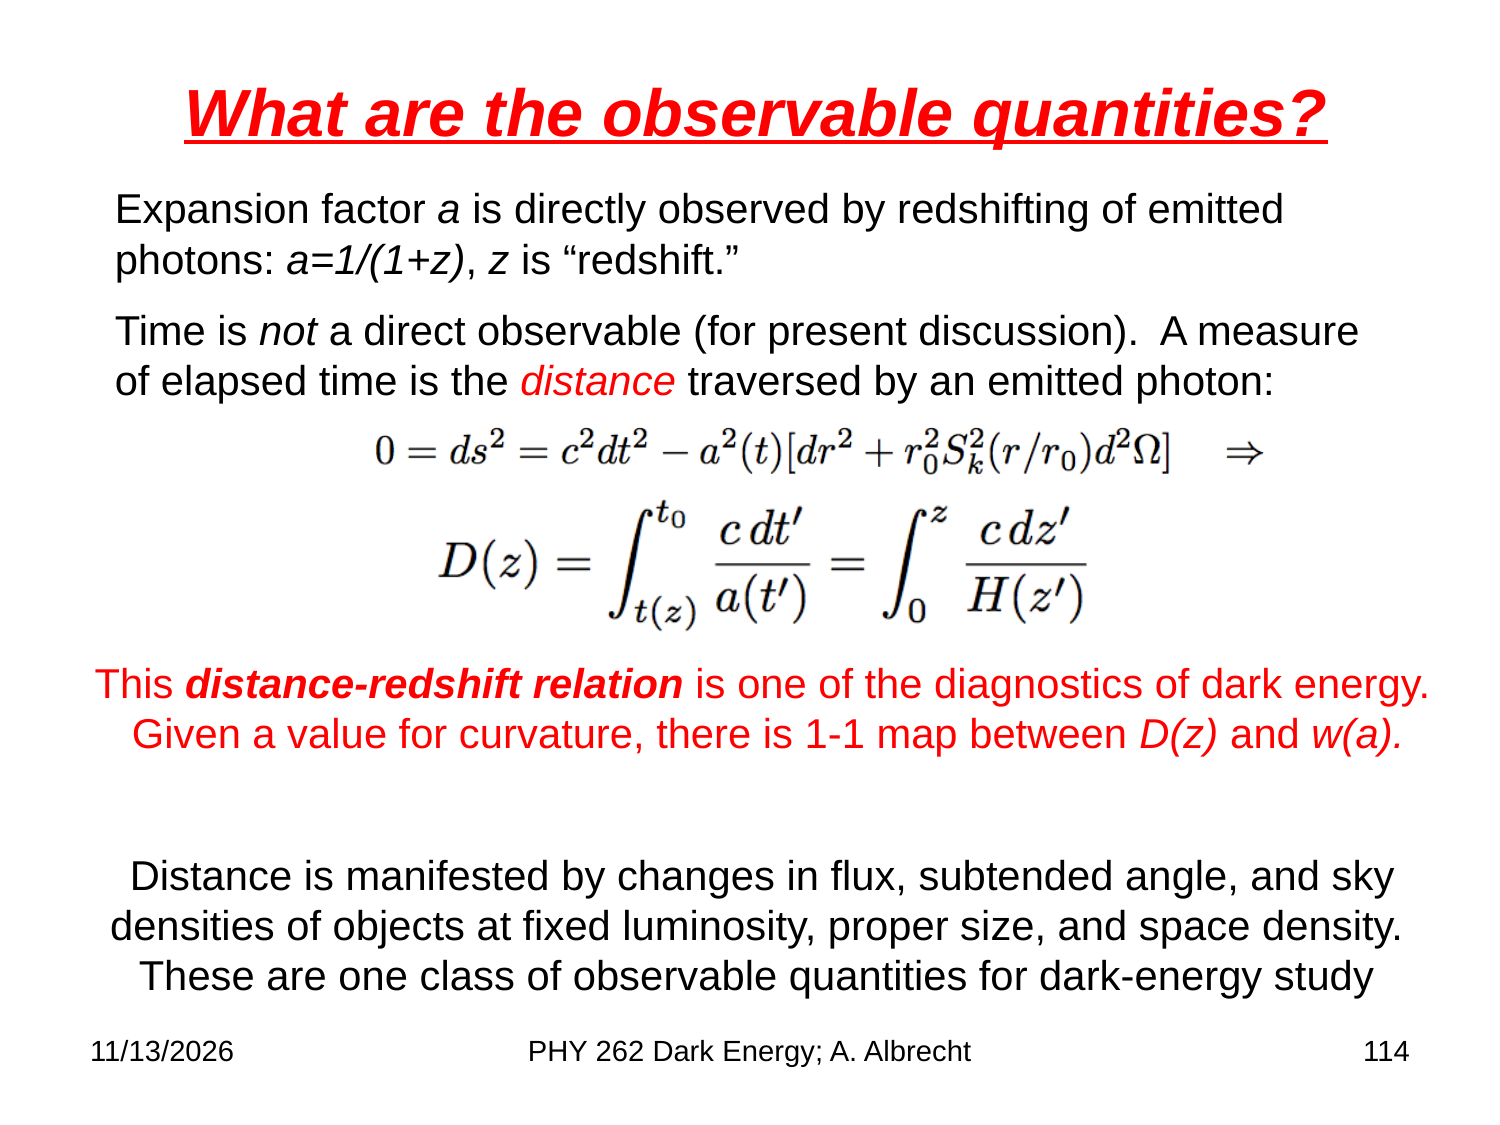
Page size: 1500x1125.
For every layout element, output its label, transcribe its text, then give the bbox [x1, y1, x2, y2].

text_box This distance-redshift relation is one of the diagnostics of dark energy. Given a value for curvature, there is 1-1 map between D(z) and w(a). Distance is manifested by changes in flux, subtended angle, and sky densities of objects at fixed luminosity, proper size, and space density. These are one class of observable quantities for dark-energy study. [75, 649, 1450, 1007]
slide_number 114 [1074, 1024, 1425, 1103]
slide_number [75, 1024, 425, 1103]
text_box Expansion factor a is directly observed by redshifting of emitted photons: a=1/(1+z), z is “redshift.” Time is not a direct observable (for present discussion). A measure of elapsed time is the distance traversed by an emitted photon: [99, 174, 1400, 411]
picture [437, 499, 1088, 632]
footer PHY 262 Dark Energy; A. Albrecht [512, 1024, 988, 1103]
picture [374, 427, 1272, 476]
text_box What are the observable quantities? [112, 62, 1400, 158]
